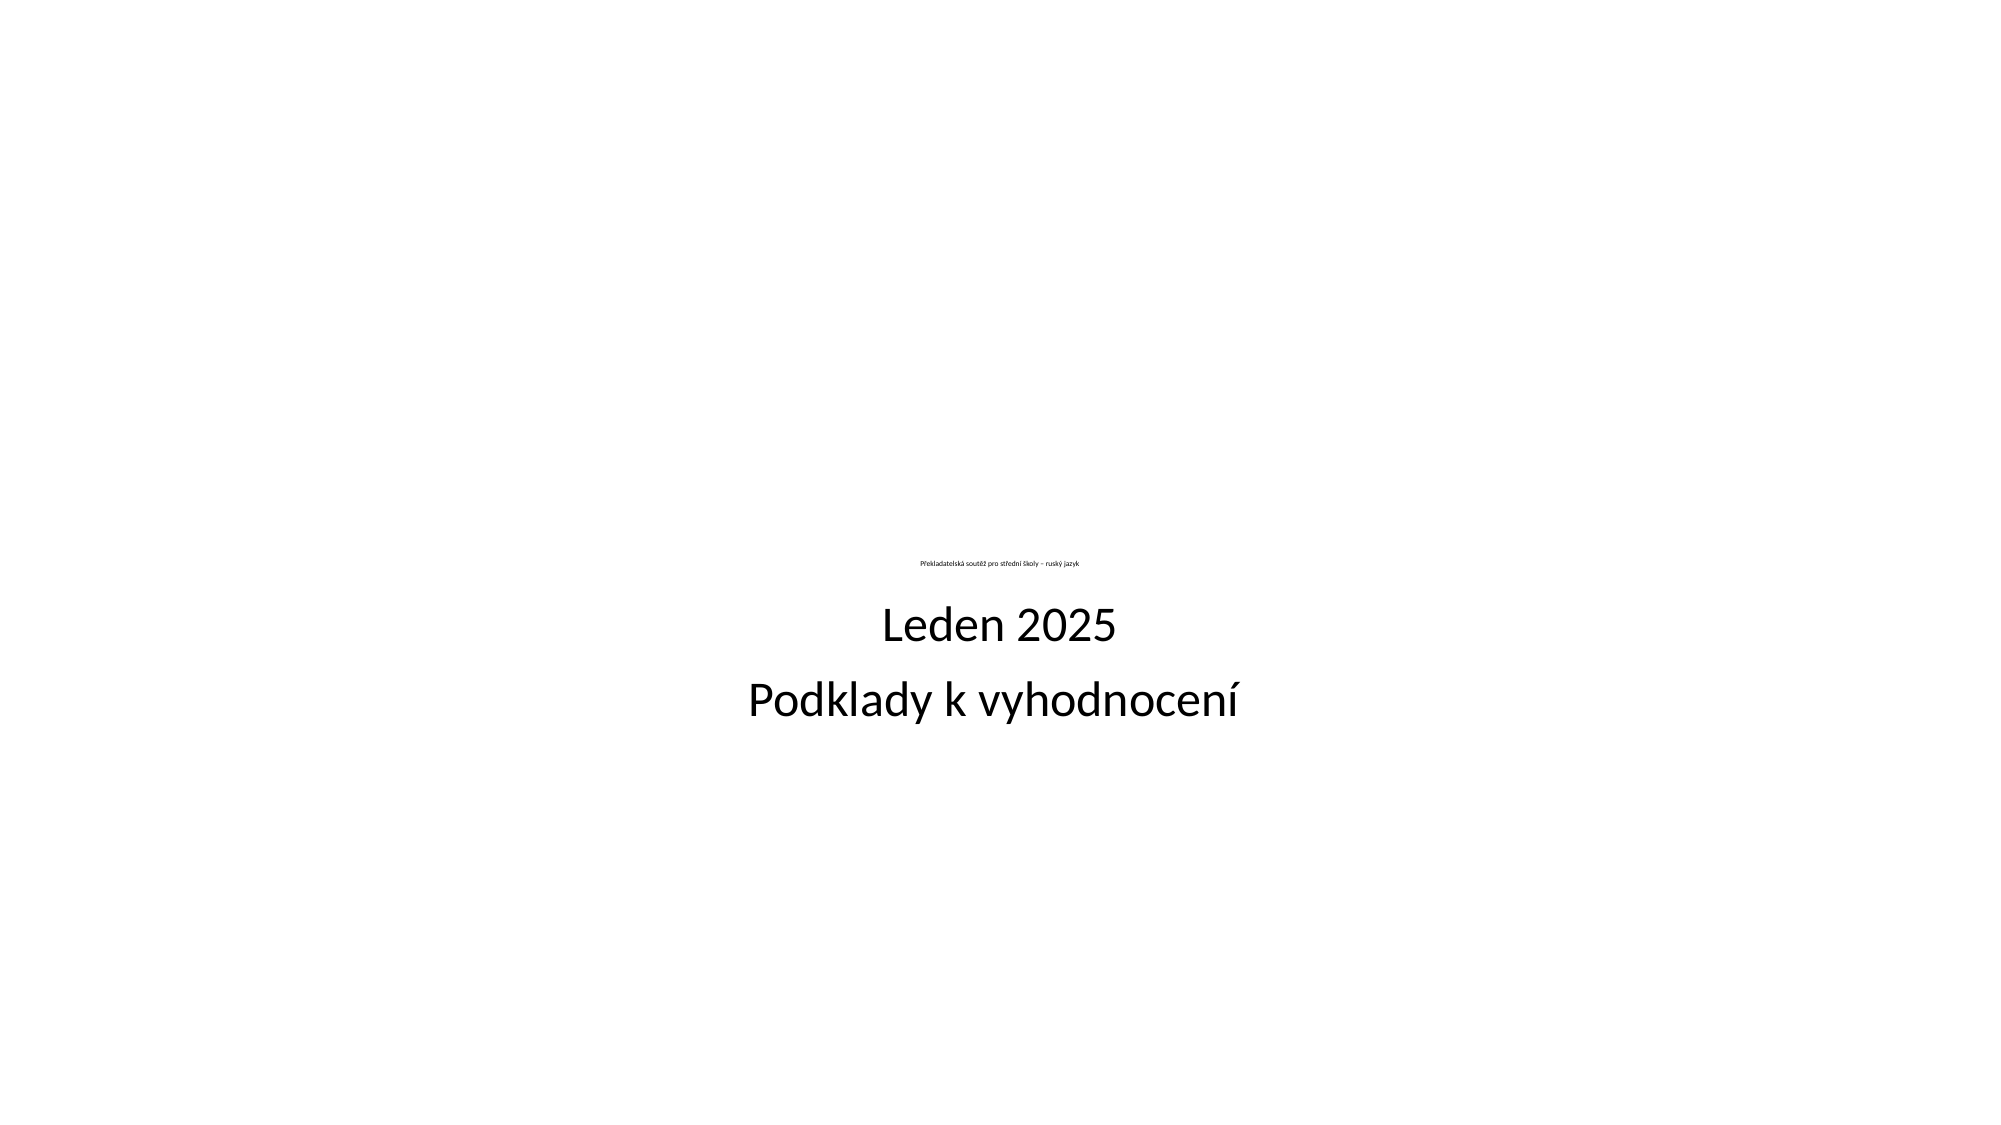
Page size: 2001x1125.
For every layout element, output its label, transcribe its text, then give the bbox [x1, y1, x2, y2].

subtitle Leden 2025 Podklady k vyhodnocení [249, 590, 1750, 863]
title Překladatelská soutěž pro střední školy – ruský jazyk [249, 184, 1750, 576]
